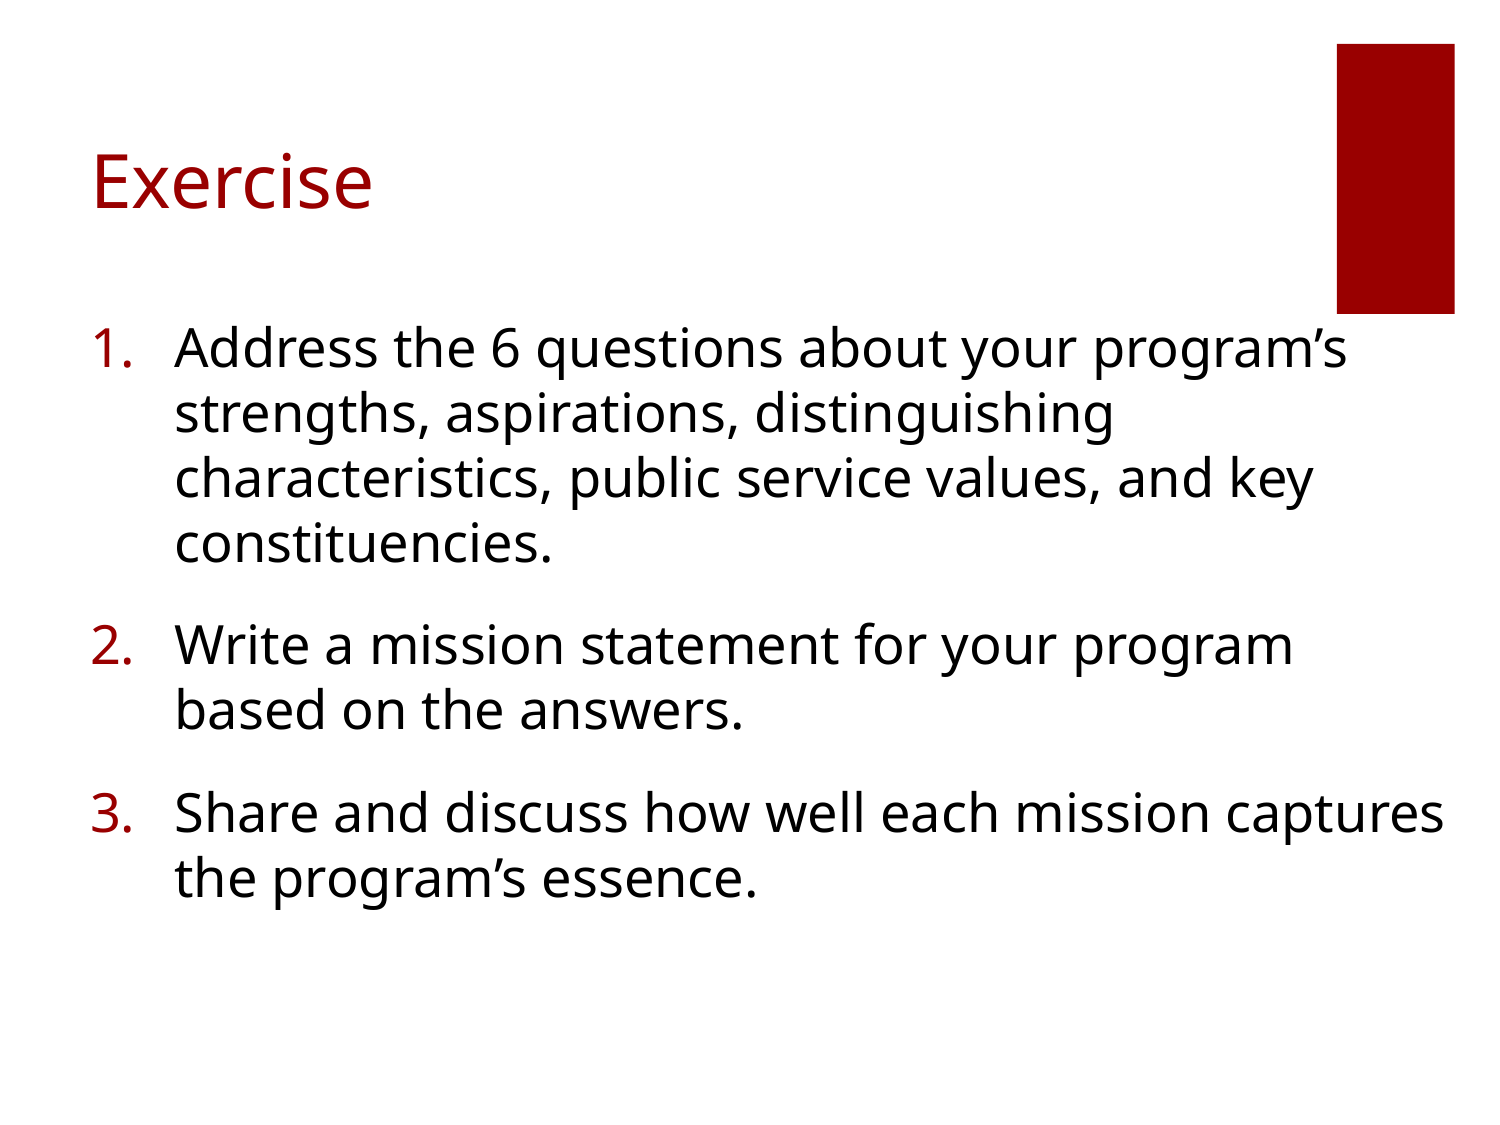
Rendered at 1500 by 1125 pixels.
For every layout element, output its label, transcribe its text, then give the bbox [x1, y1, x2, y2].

list Address the 6 questions about your program’s strengths, aspirations, distinguishing characteristics, public service values, and key constituencies. Write a mission statement for your program based on the answers. Share and discuss how well each mission captures the program’s essence. [75, 305, 1477, 1025]
title Exercise [75, 68, 1322, 232]
